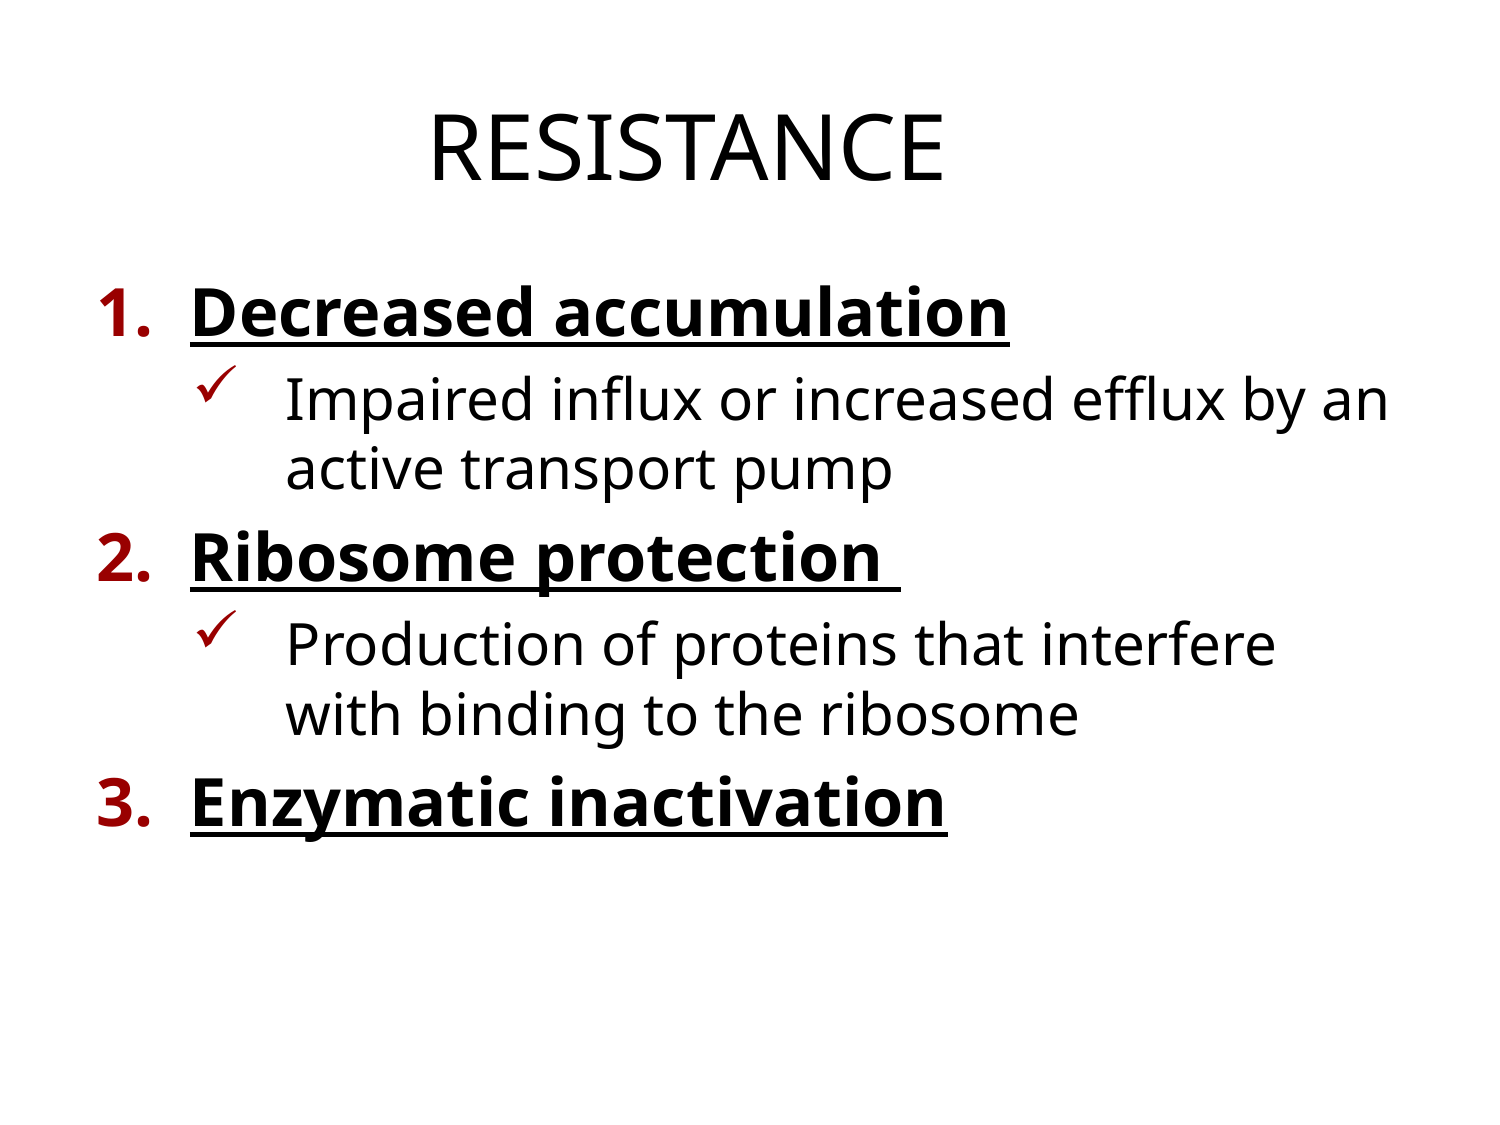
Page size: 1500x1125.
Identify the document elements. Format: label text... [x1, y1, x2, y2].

list Decreased accumulation Impaired influx or increased efflux by an active transport pump Ribosome protection Production of proteins that interfere with binding to the ribosome Enzymatic inactivation [75, 262, 1425, 1005]
title RESISTANCE [75, 50, 1300, 238]
